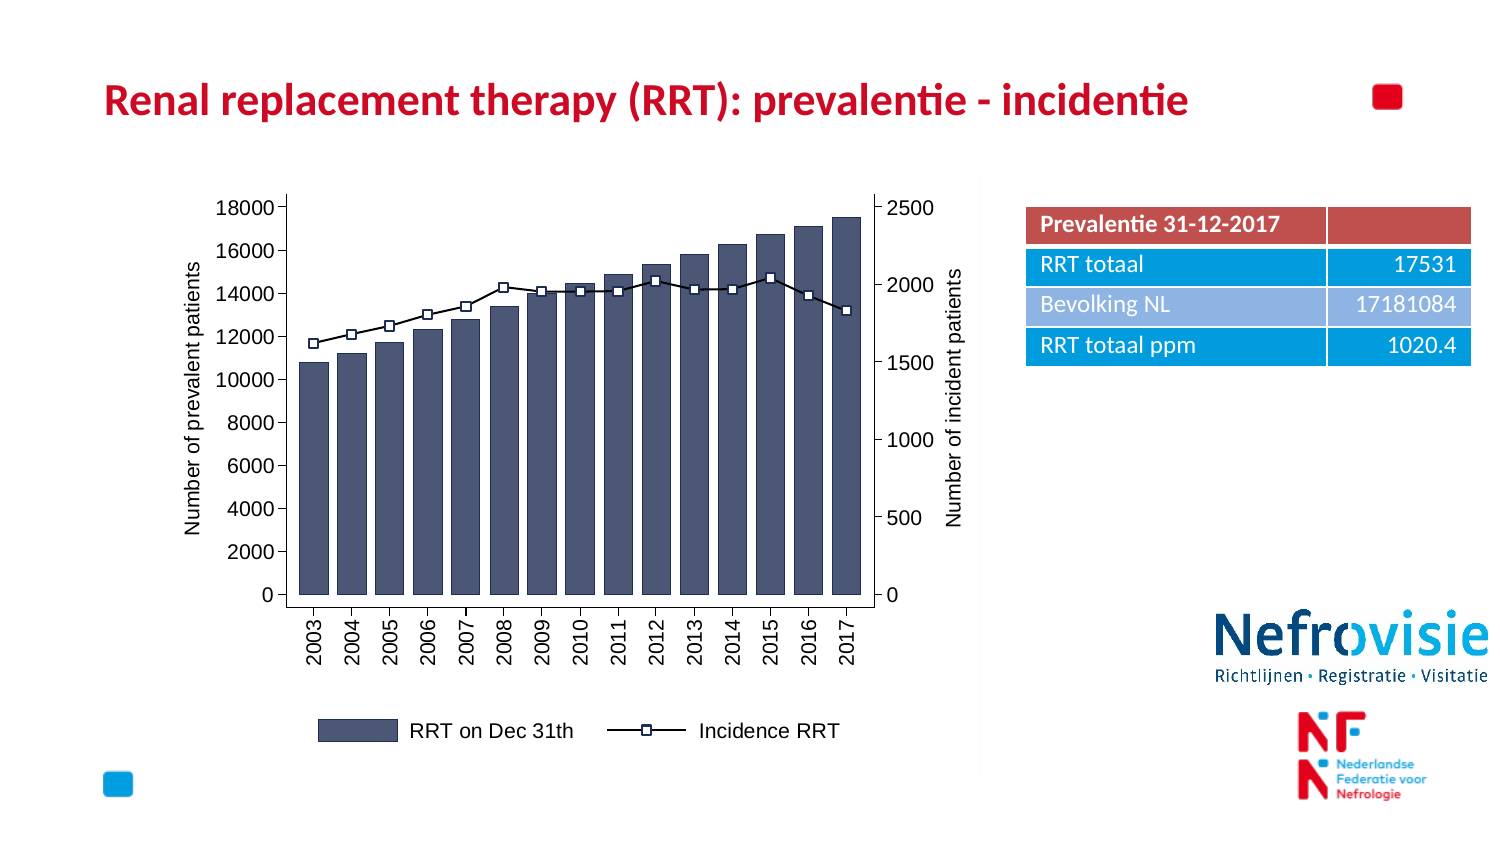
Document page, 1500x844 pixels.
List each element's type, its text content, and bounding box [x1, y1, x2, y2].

picture [1470, 640, 1488, 650]
table_cell RRT totaal [1026, 249, 1326, 286]
table_cell 1020.4 [1328, 328, 1471, 366]
table_header Prevalentie 31-12-2017 [1026, 207, 1326, 244]
table_cell 17181084 [1328, 288, 1471, 326]
picture [1470, 629, 1481, 635]
table_cell RRT totaal ppm [1026, 328, 1326, 366]
picture [149, 178, 981, 775]
table_header [1328, 207, 1471, 244]
title Renal replacement therapy (RRT): prevalentie - incidentie [104, 62, 1355, 203]
picture [1215, 609, 1488, 685]
table_cell Bevolking NL [1026, 288, 1326, 326]
table_cell 17531 [1328, 249, 1471, 286]
